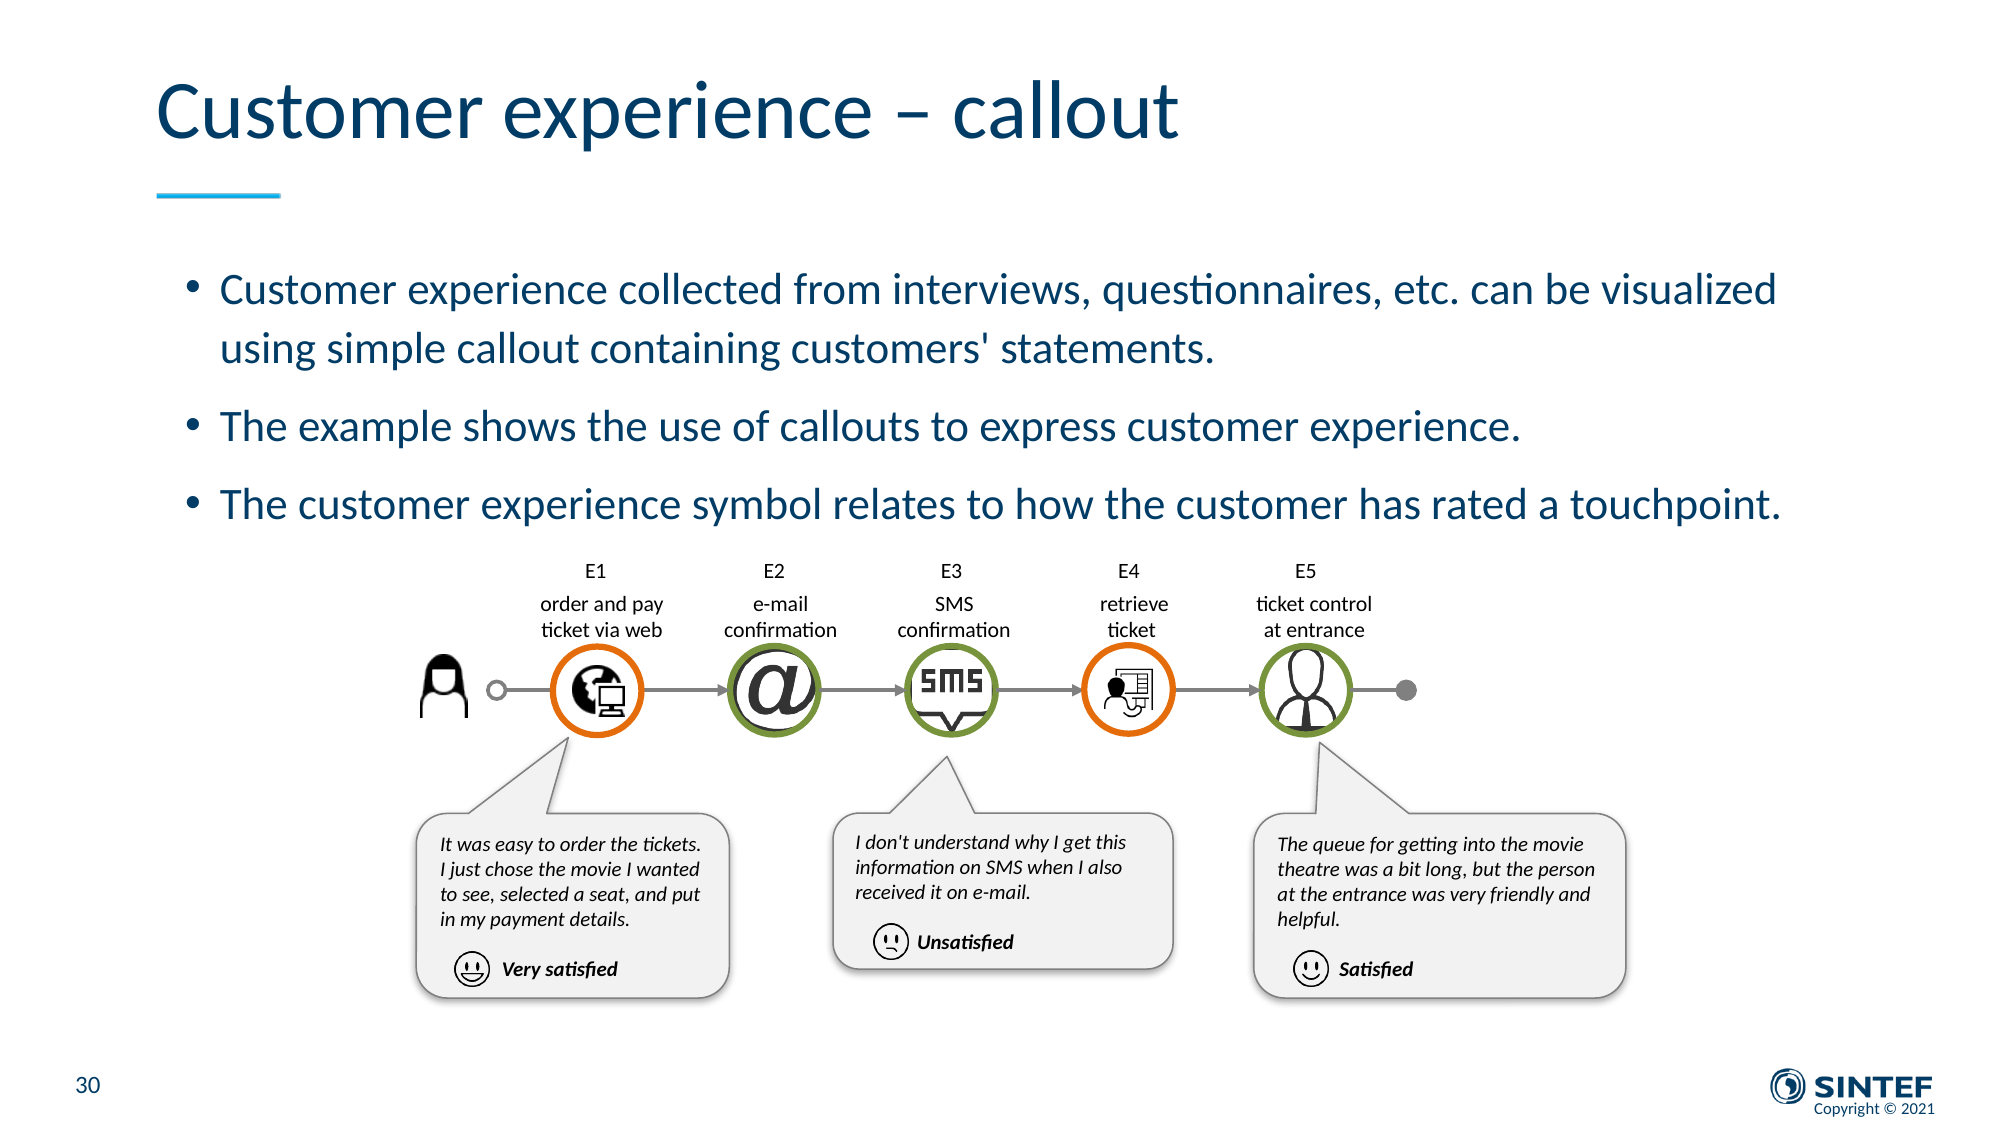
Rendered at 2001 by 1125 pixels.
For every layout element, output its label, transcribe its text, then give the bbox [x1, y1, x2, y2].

title Customer experience – callout [156, 54, 1634, 200]
text_box [1103, 645, 1154, 653]
text_box [1397, 681, 1416, 700]
text_box [1164, 662, 1173, 716]
text_box ticket control at entrance [1231, 581, 1398, 649]
text_box E3 [916, 549, 987, 591]
picture [1093, 653, 1164, 725]
text_box [552, 646, 642, 736]
picture [1770, 1068, 1932, 1104]
text_box I don't understand why I get this information on SMS when I also received it on e-mail. Unsatisfied [833, 756, 1174, 970]
text_box e-mail confirmation [705, 581, 857, 649]
text_box [1084, 663, 1093, 716]
picture [454, 951, 490, 987]
list Customer experience collected from interviews, questionnaires, etc. can be visualized using simple callout containing customers' statements. The example shows the use of callouts to express customer experience. The customer experience symbol relates to how the customer has rated a touchpoint. [156, 253, 1802, 560]
picture [1293, 950, 1329, 987]
text_box [1102, 725, 1155, 734]
text_box The queue for getting into the movie theatre was a bit long, but the person at the entrance was very friendly and helpful. Satisfied [1253, 742, 1626, 999]
picture [873, 923, 909, 960]
text_box [487, 681, 506, 700]
text_box E4 [1093, 549, 1164, 591]
text_box It was easy to order the tickets. I just chose the movie I wanted to see, selected a seat, and put in my payment details. Very satisfied [416, 737, 730, 999]
text_box [730, 645, 819, 735]
text_box E5 [1270, 549, 1341, 591]
text_box retrieve ticket [1060, 581, 1209, 649]
text_box [907, 645, 996, 735]
slide_number 30 [75, 1068, 126, 1099]
text_box [1261, 645, 1351, 735]
text_box E2 [739, 549, 810, 591]
text_box SMS confirmation [875, 581, 1034, 649]
text_box order and pay ticket via web [520, 581, 684, 649]
text_box E1 [560, 549, 631, 591]
picture [420, 654, 468, 718]
picture [572, 664, 625, 717]
